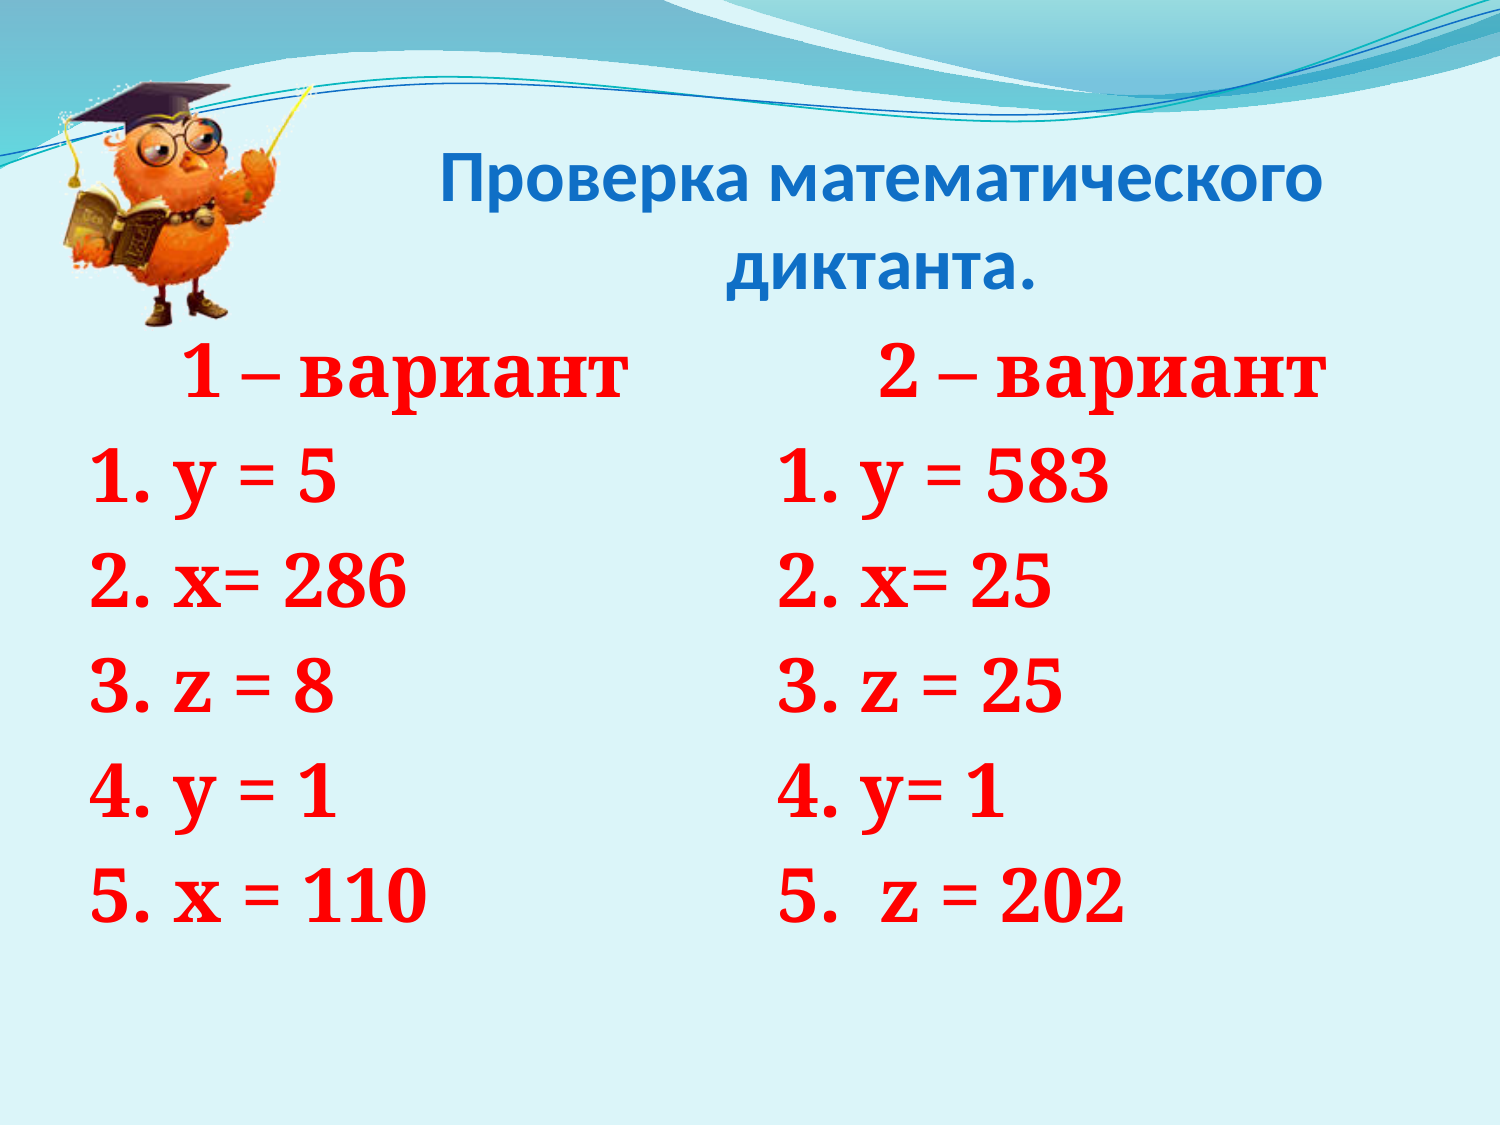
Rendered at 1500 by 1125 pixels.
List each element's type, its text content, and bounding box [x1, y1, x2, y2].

list 1 – вариант 1. y = 5 2. x= 286 3. z = 8 4. y = 1 5. x = 110 [75, 314, 738, 1043]
picture [58, 70, 319, 331]
list 2 – вариант 1. y = 583 2. x= 25 3. z = 25 4. y= 1 5. z = 202 [762, 314, 1425, 1043]
title Проверка математического диктанта. [325, 117, 1449, 305]
